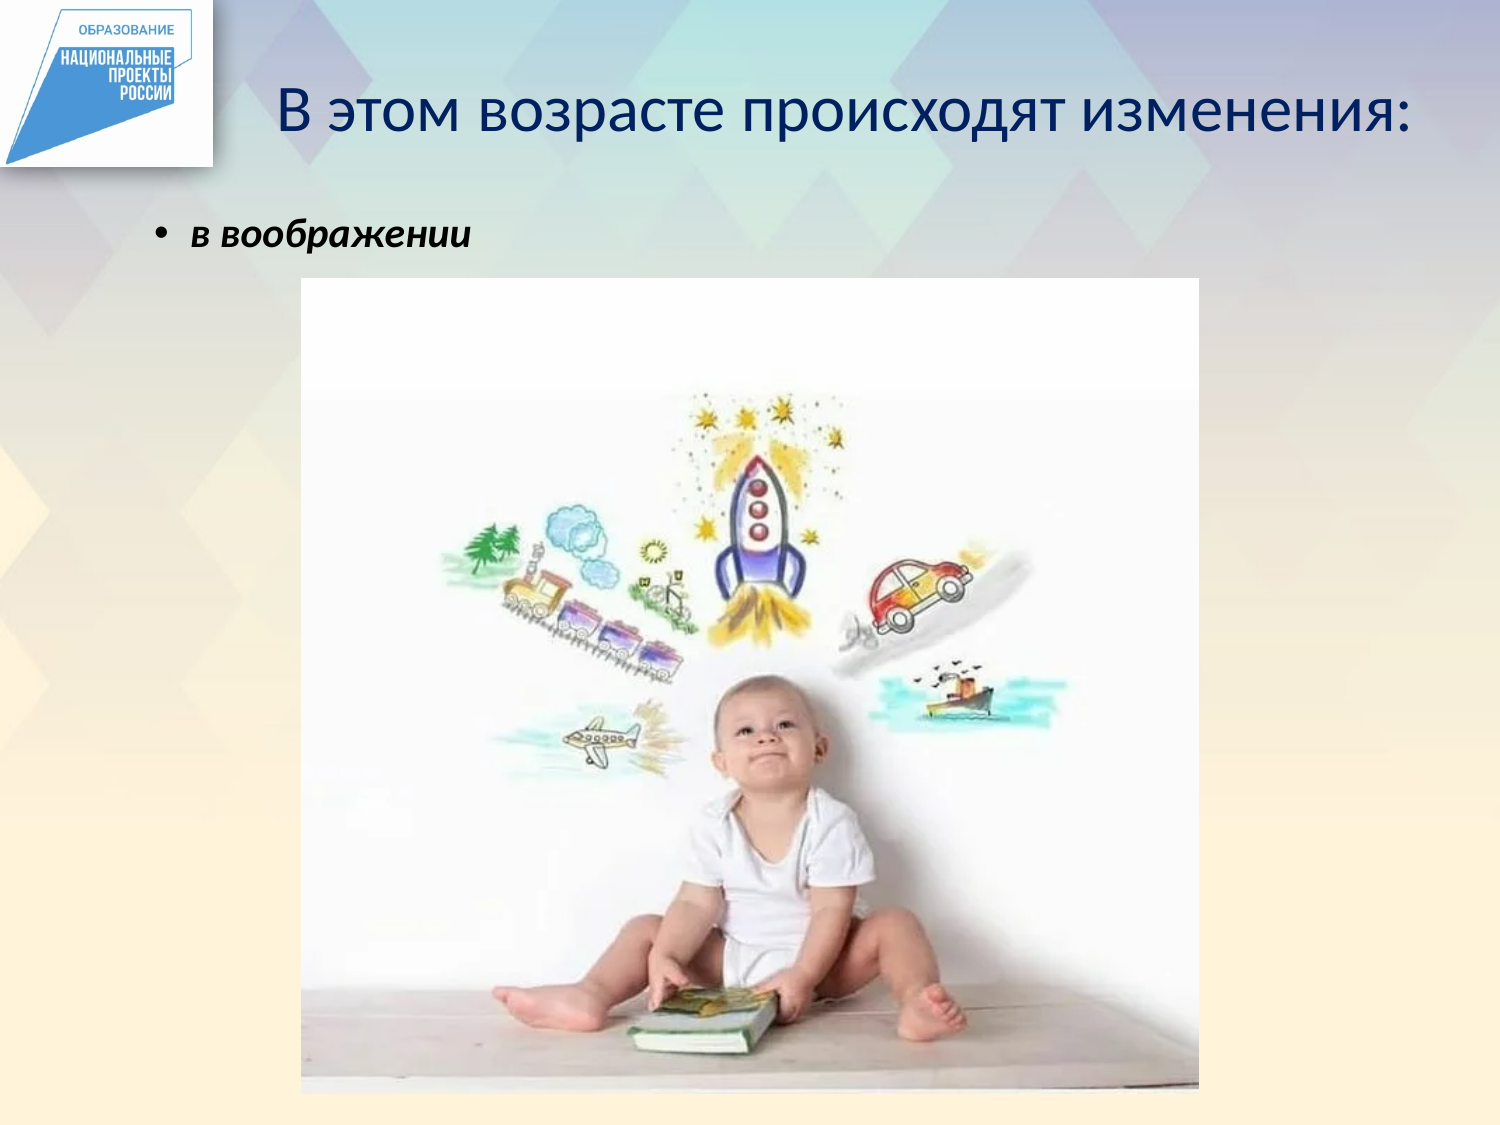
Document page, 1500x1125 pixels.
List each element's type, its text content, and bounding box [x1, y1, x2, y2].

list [301, 278, 1199, 1094]
title в воображении [112, 125, 514, 343]
text_box В этом возрасте происходят изменения: [261, 66, 1430, 153]
picture [0, 0, 1500, 1125]
